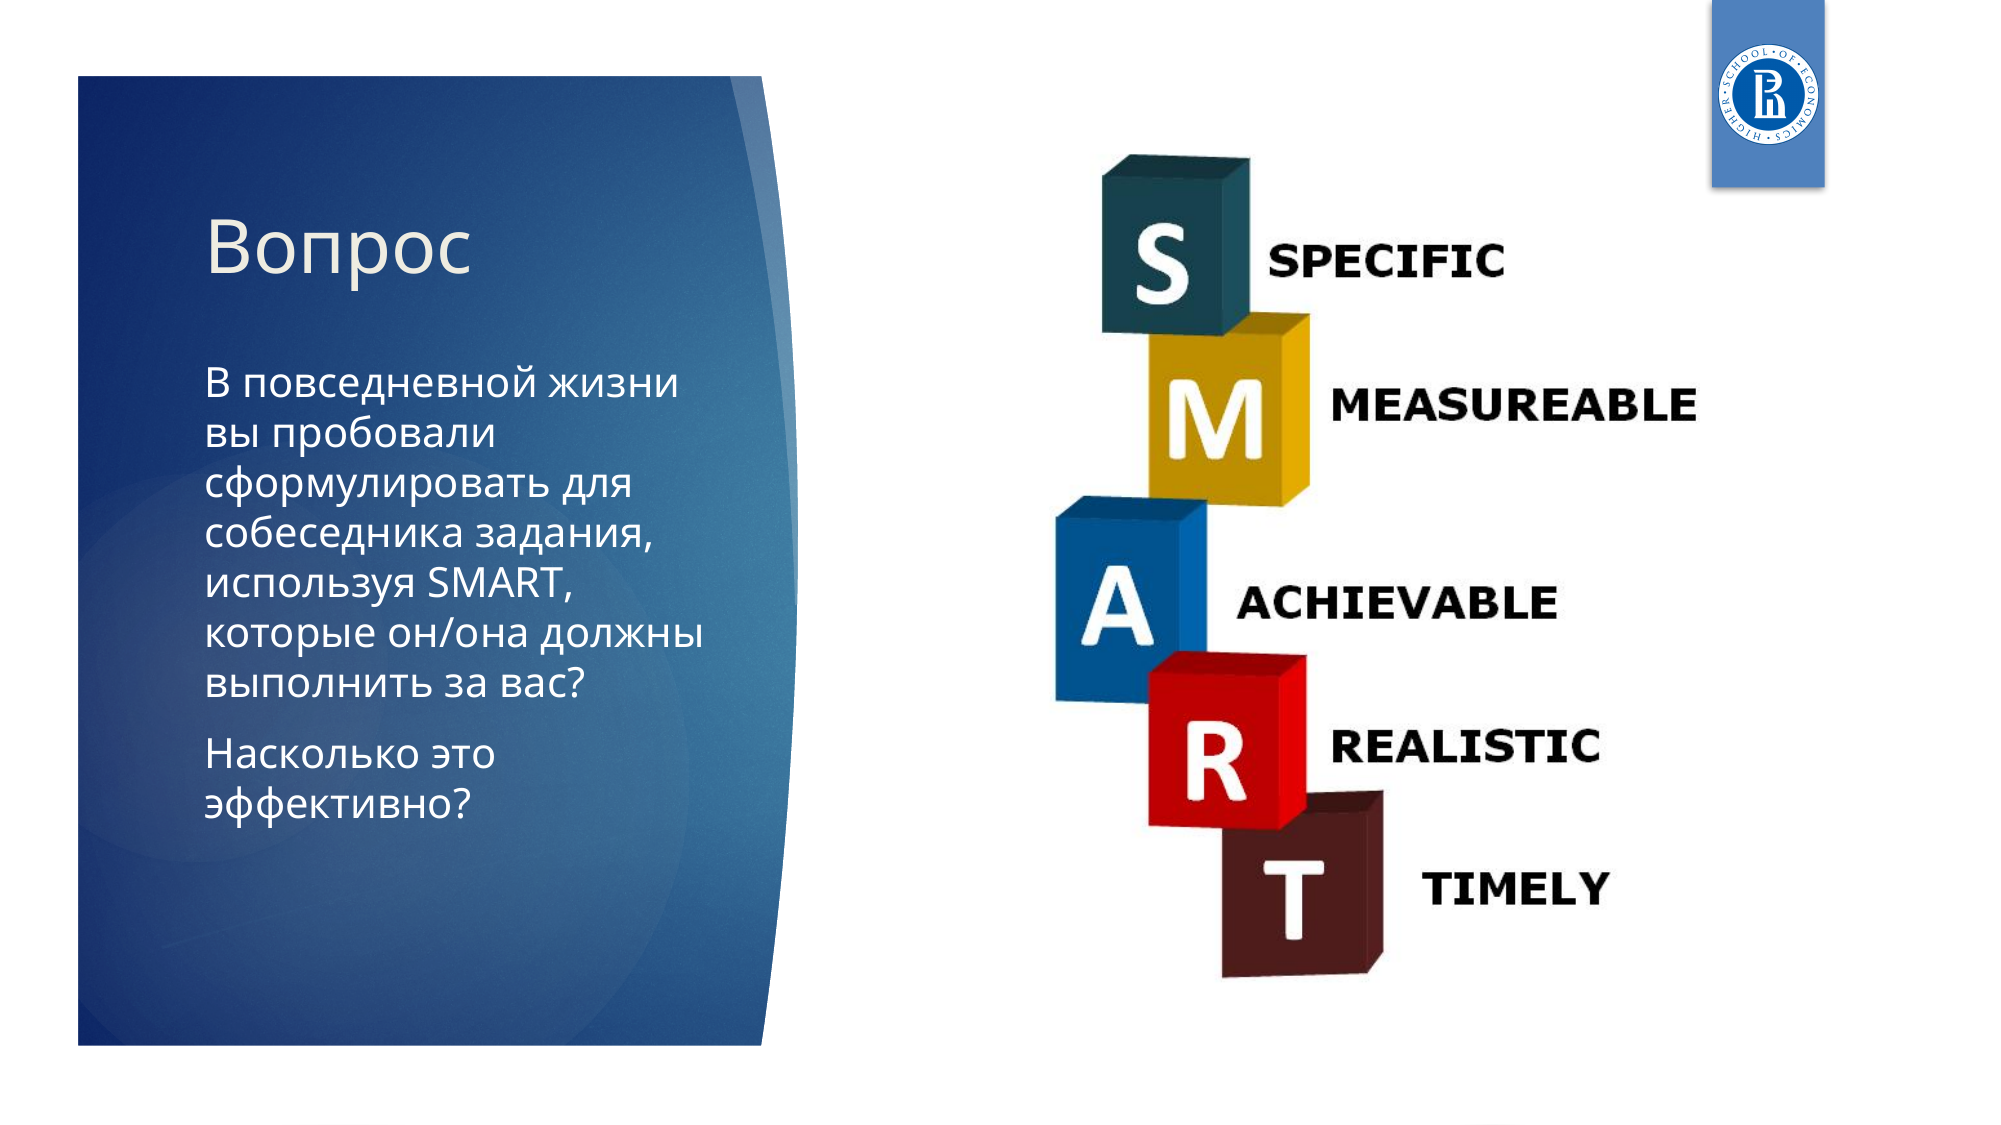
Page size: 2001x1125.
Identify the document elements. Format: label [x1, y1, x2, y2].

text_box [0, 0, 2000, 1125]
picture [1007, 43, 1820, 994]
